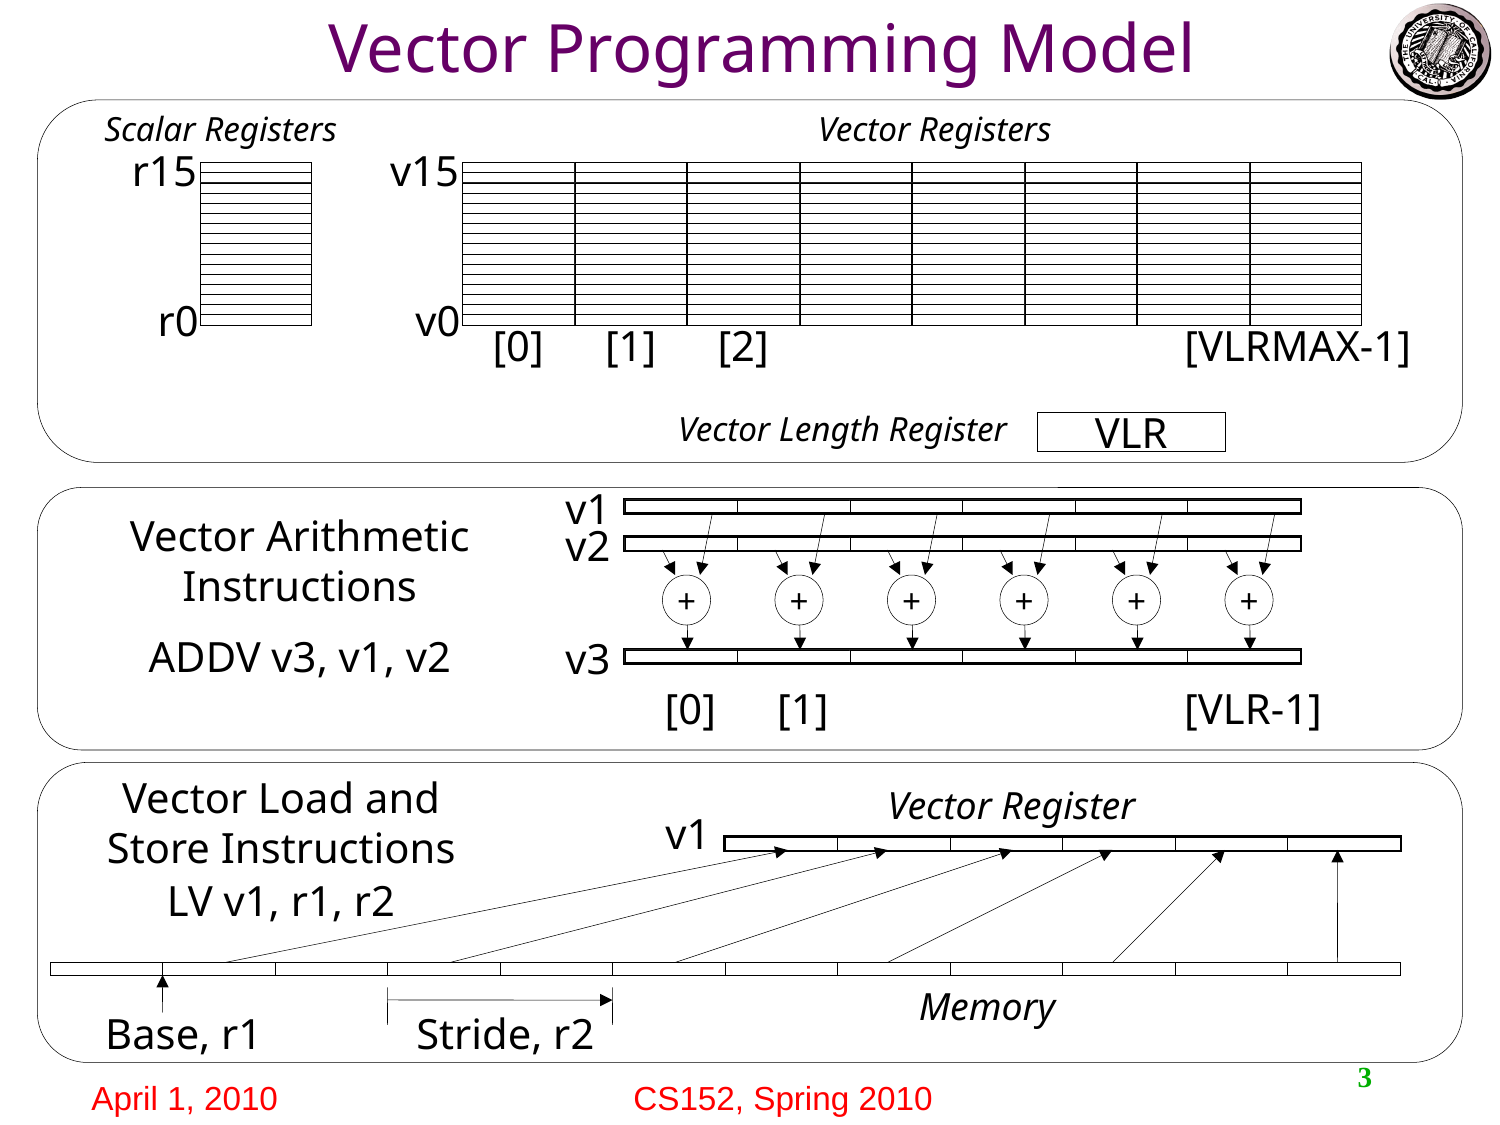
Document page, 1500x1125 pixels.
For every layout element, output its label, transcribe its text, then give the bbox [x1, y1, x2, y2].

picture [1378, 0, 1500, 103]
slide_number 3 [1074, 1074, 1388, 1101]
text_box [37, 762, 1463, 1066]
text_box Vector Programming Model [174, 0, 1350, 98]
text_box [37, 99, 1463, 463]
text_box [37, 474, 1463, 751]
